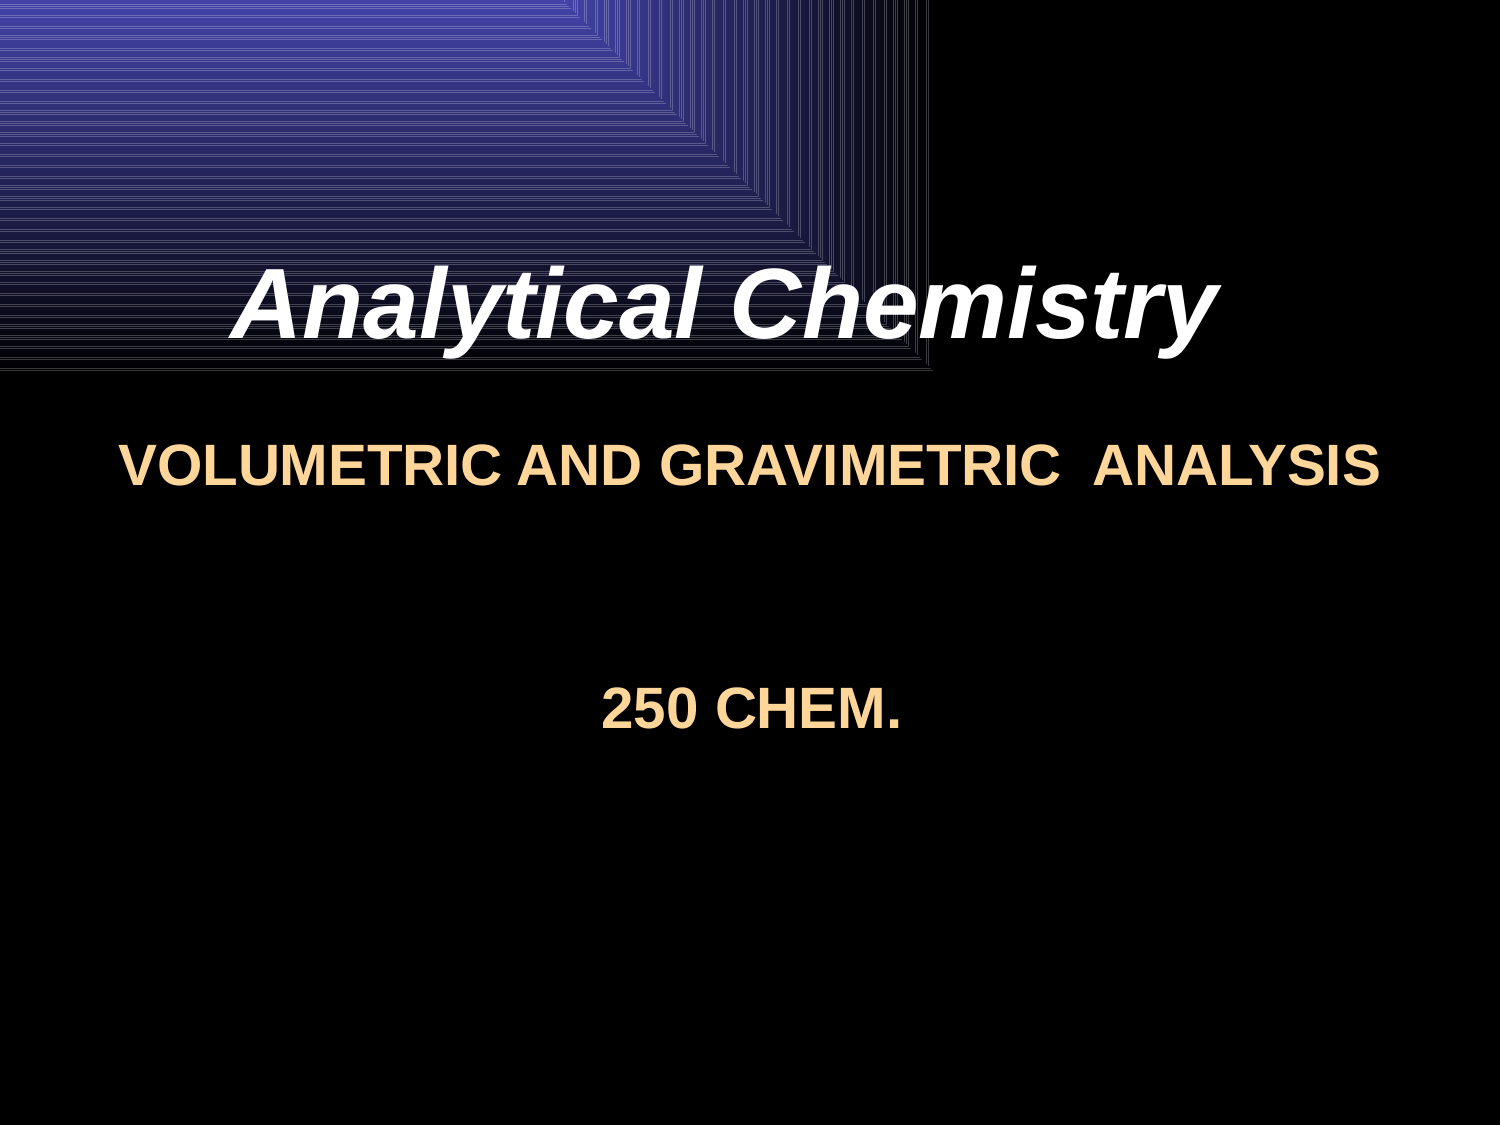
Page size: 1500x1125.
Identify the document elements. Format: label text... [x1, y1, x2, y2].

list Analytical Chemistry [87, 112, 1363, 359]
title Volumetric and Gravimetric analysis [112, 437, 1388, 563]
text_box 250 Chem. [586, 662, 918, 748]
